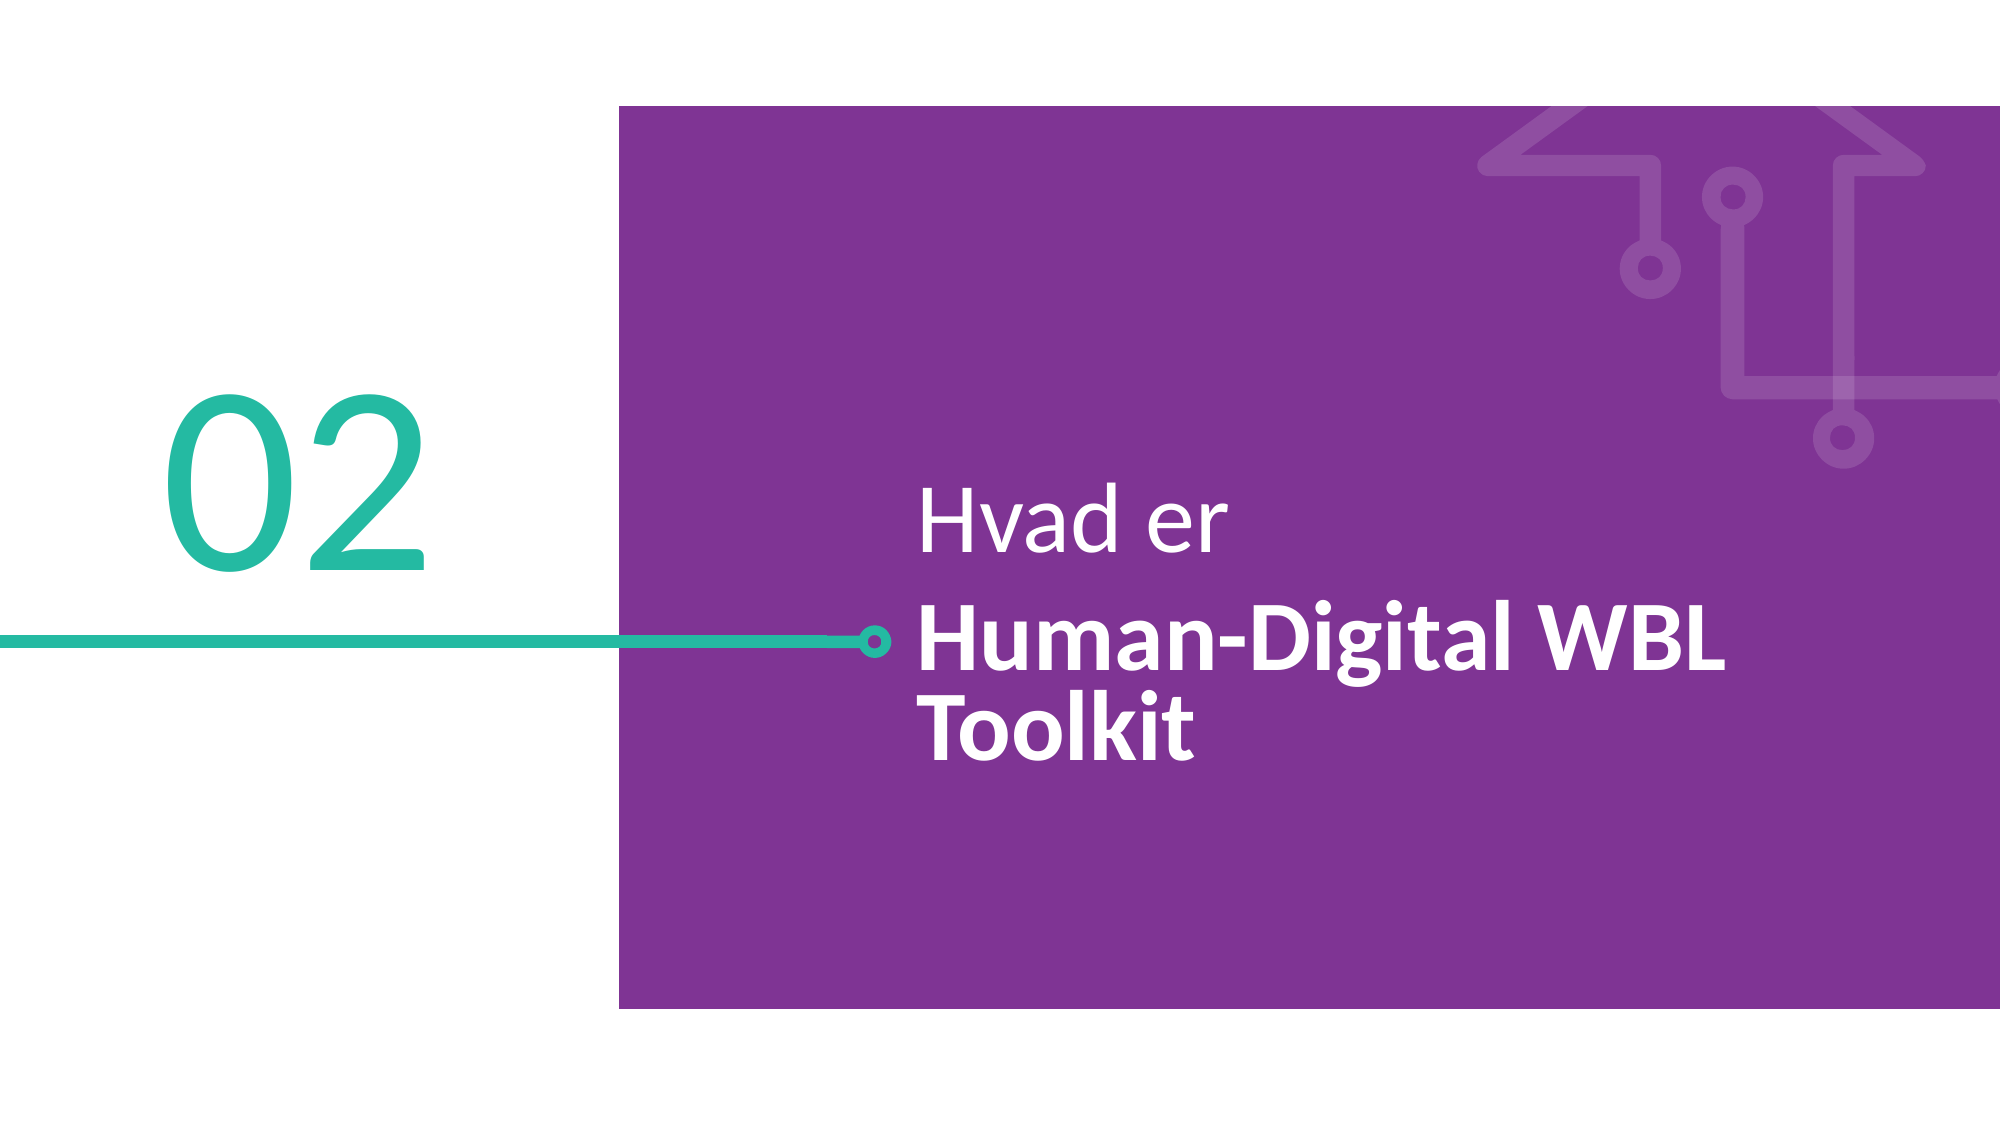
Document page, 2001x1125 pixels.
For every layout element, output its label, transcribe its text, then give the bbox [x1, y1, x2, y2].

list 02 [146, 328, 486, 699]
text_box Hvad er [901, 451, 2000, 590]
list Human-Digital WBL Toolkit [901, 590, 1912, 961]
